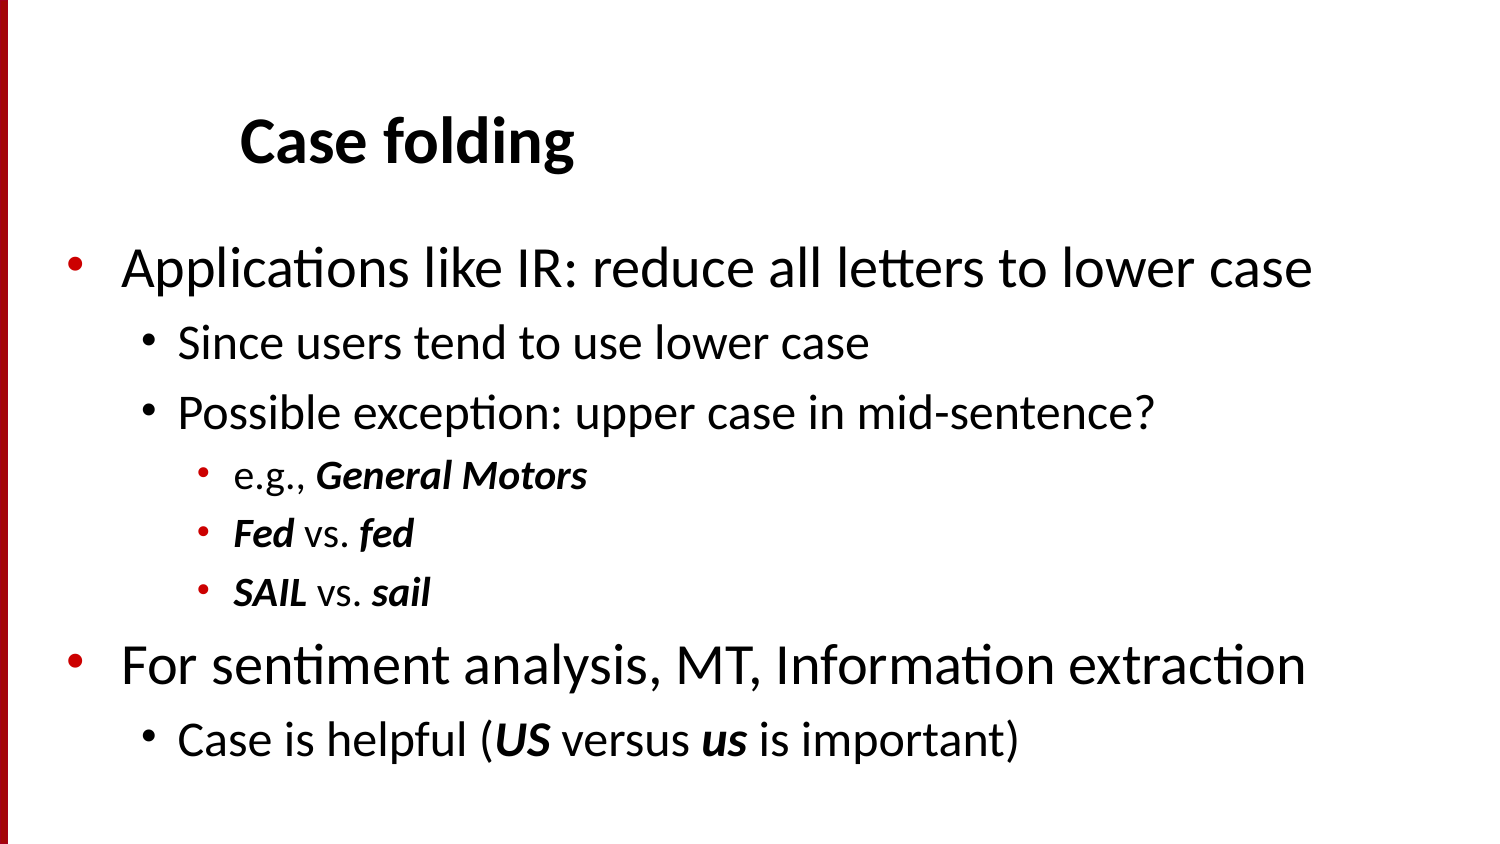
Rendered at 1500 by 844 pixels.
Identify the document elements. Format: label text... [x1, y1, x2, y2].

title Case folding [225, 62, 1450, 185]
list Applications like IR: reduce all letters to lower case Since users tend to use lower case Possible exception: upper case in mid-sentence? e.g., General Motors Fed vs. fed SAIL vs. sail For sentiment analysis, MT, Information extraction Case is helpful (US versus us is important) [50, 221, 1450, 769]
